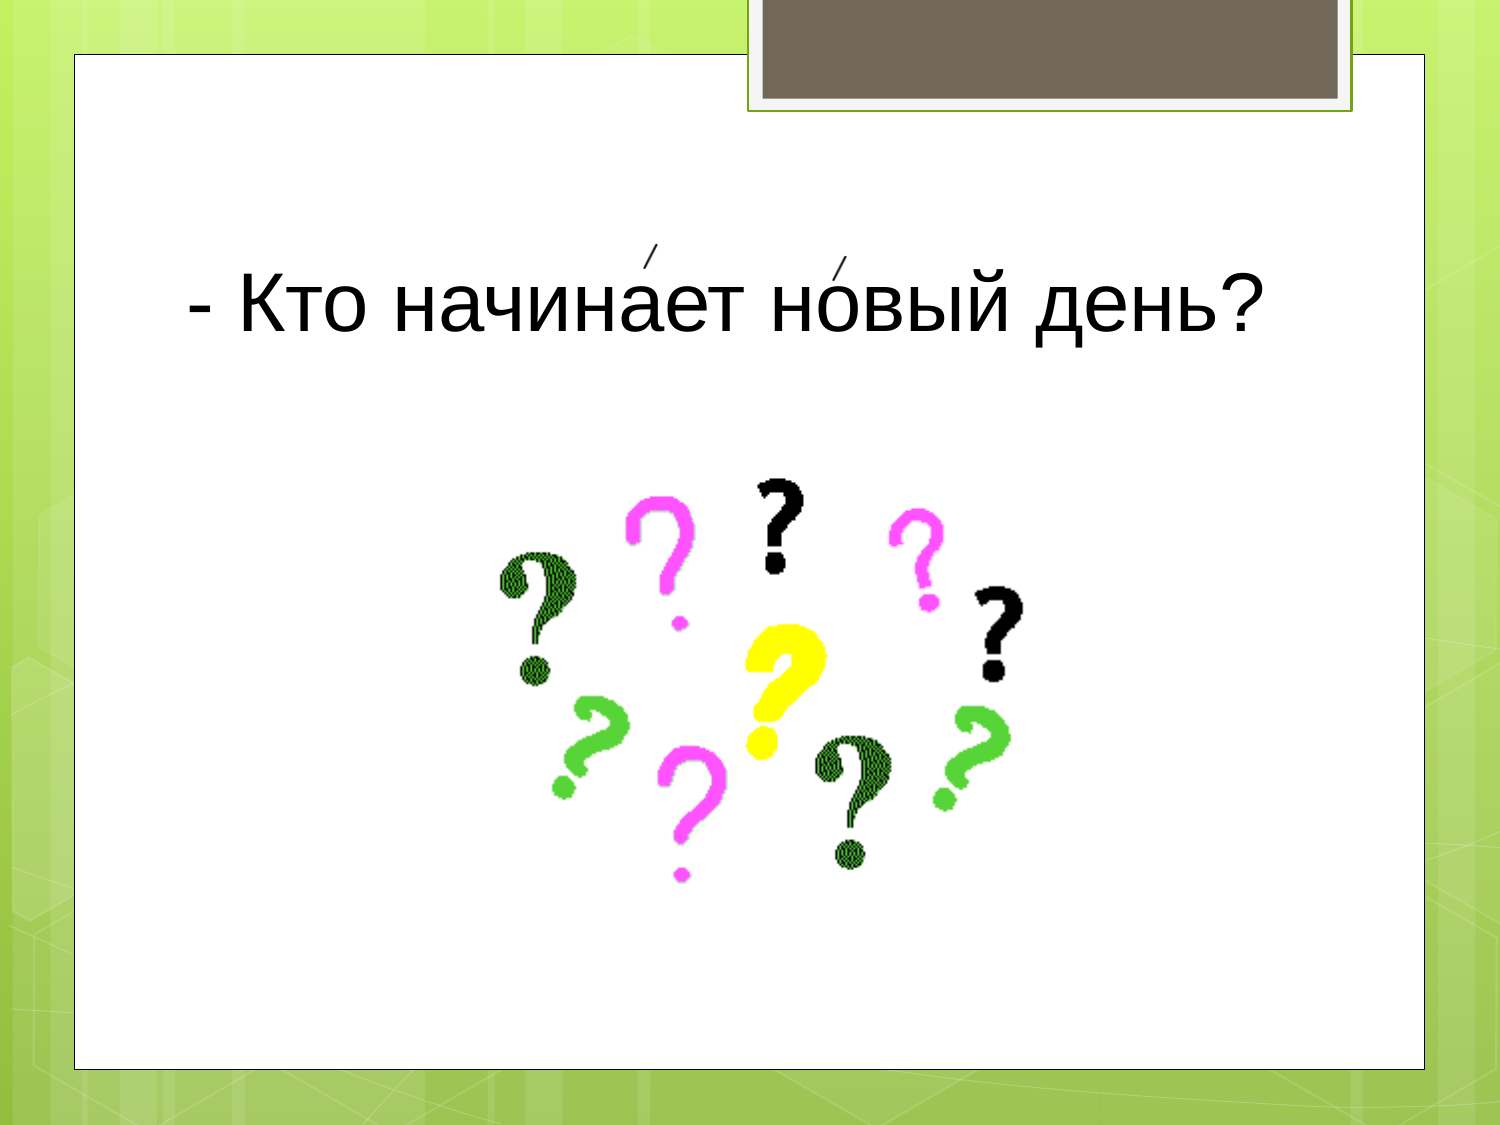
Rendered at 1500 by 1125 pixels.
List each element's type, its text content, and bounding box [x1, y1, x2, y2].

picture [418, 467, 1117, 943]
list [643, 243, 658, 270]
picture [832, 255, 847, 282]
title - Кто начинает новый день? [171, 168, 1324, 357]
